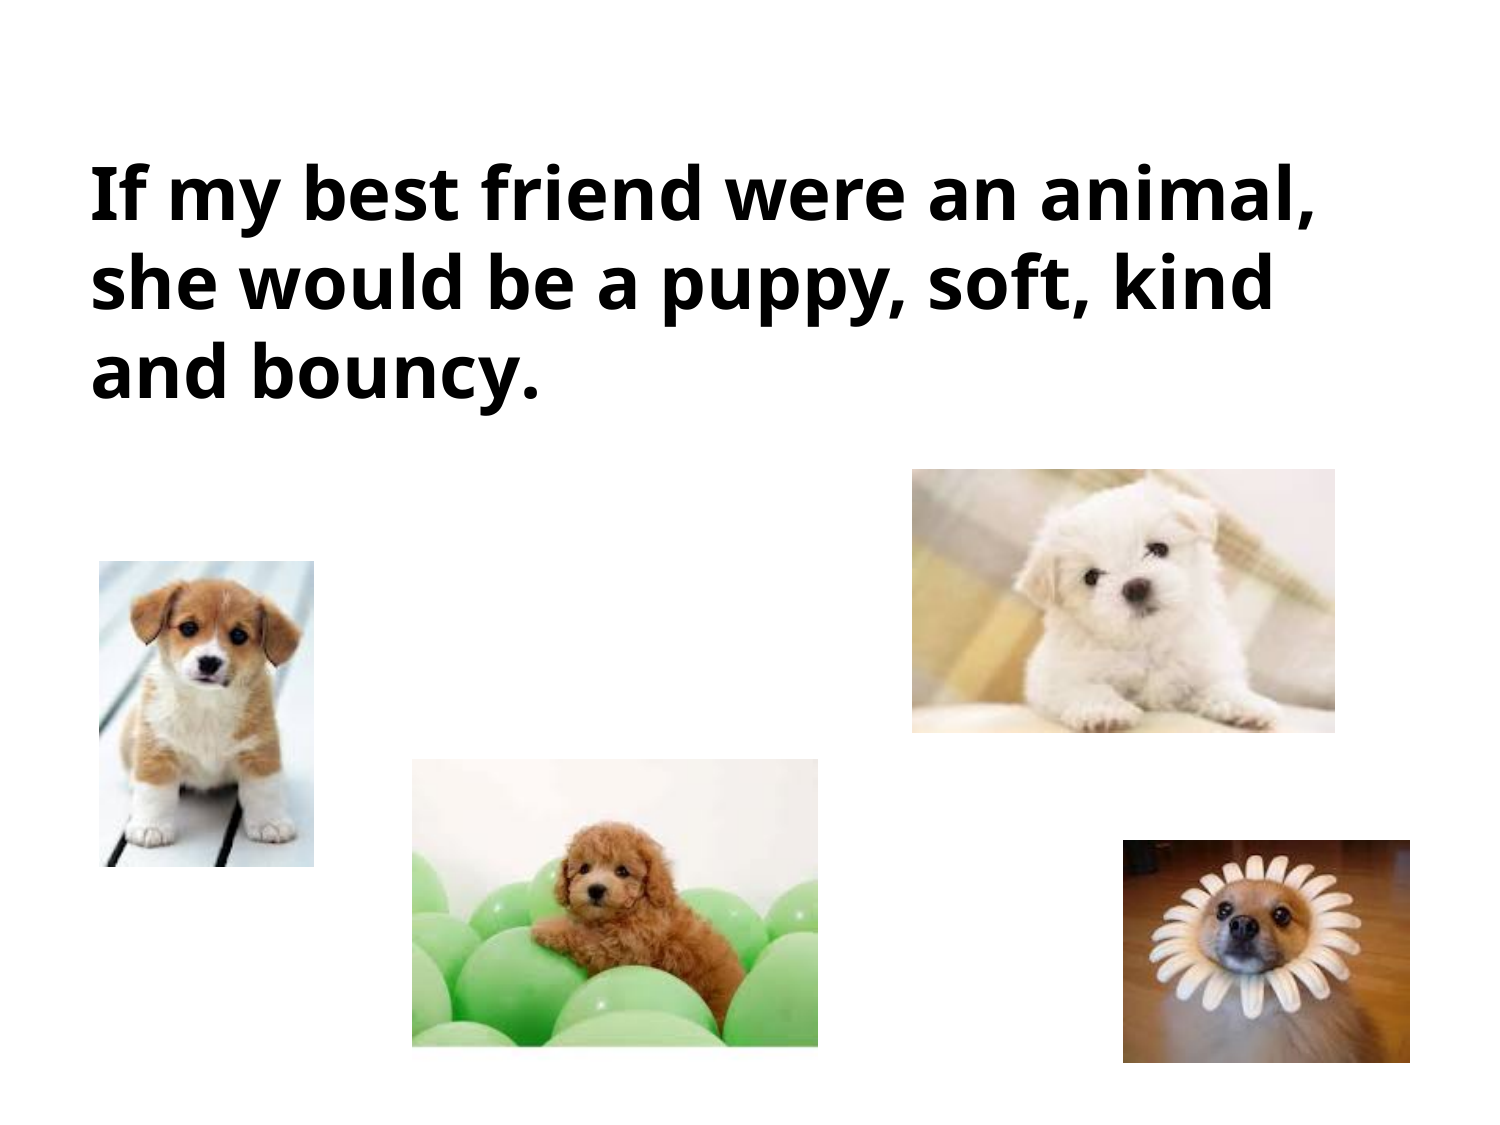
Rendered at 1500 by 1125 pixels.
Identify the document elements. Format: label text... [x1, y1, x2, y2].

picture [912, 469, 1335, 733]
picture [412, 758, 818, 1063]
picture [1123, 840, 1410, 1063]
picture [99, 561, 315, 867]
title If my best friend were an animal, she would be a puppy, soft, kind and bouncy. [75, 45, 1425, 425]
